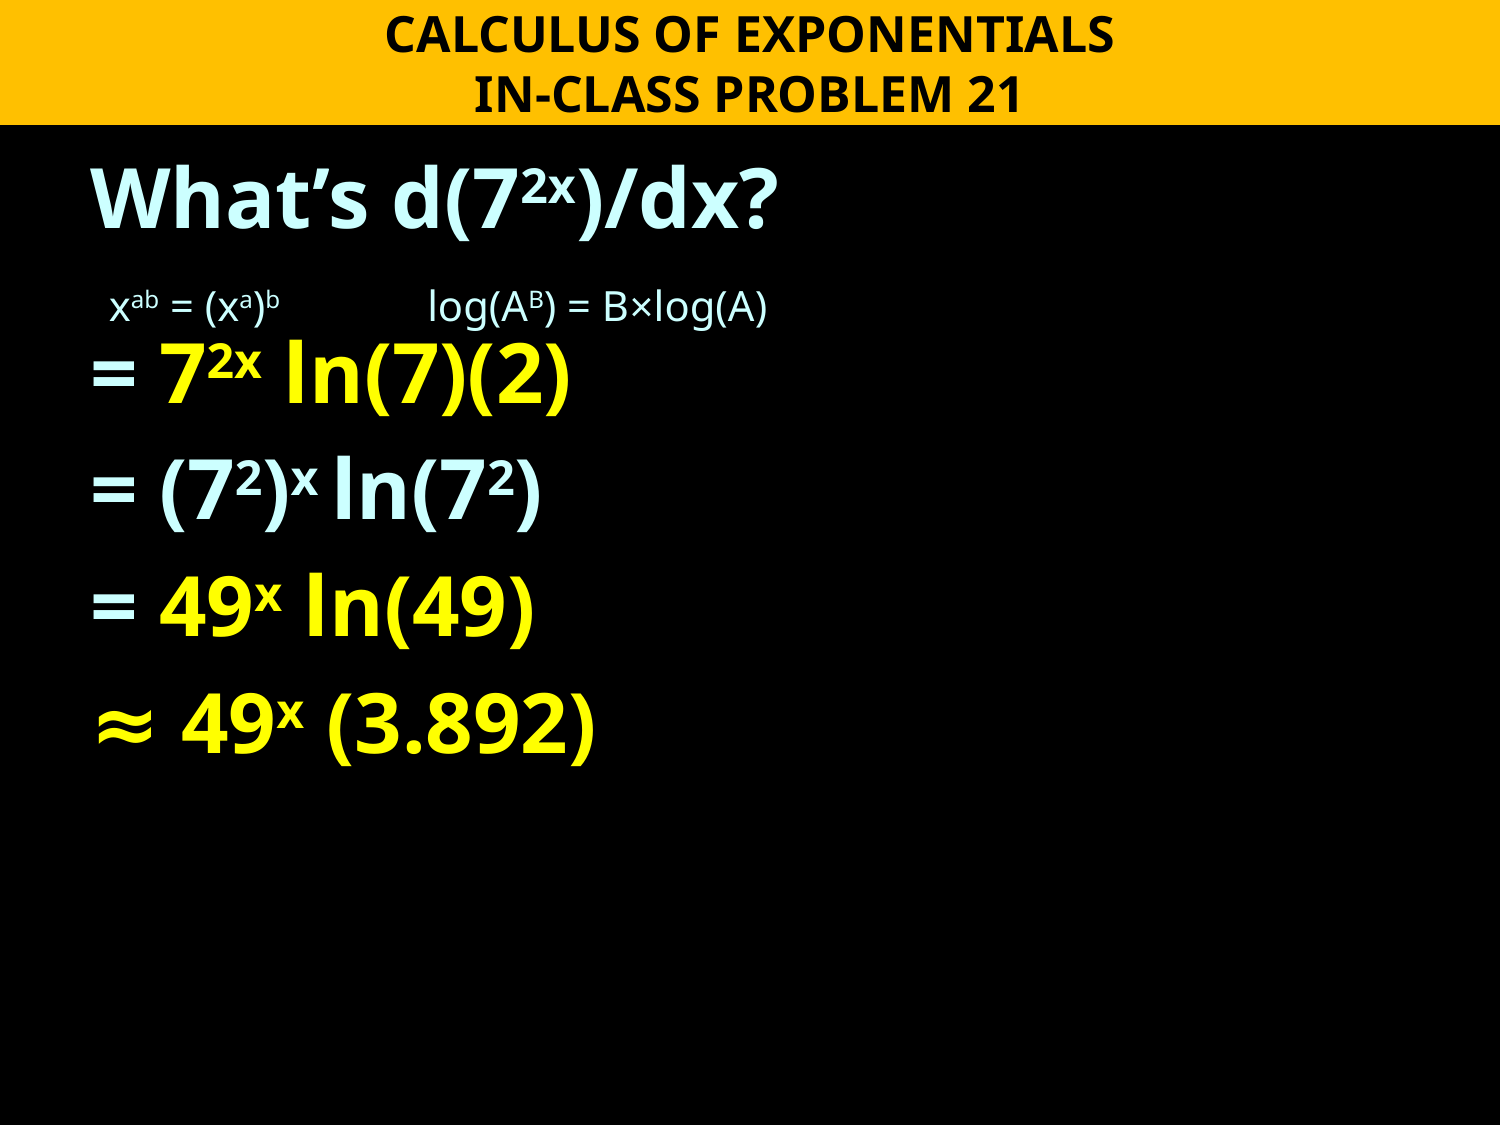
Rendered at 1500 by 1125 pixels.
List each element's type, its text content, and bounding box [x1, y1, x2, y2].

text_box CALCULUS OF EXPONENTIALS IN-CLASS PROBLEM 21 [0, 0, 1500, 125]
text_box xab = (xa)b [94, 271, 313, 337]
text_box log(AB) = B×log(A) [412, 271, 807, 337]
list What’s d(72x)/dx? = 72x ln(7)(2) = (72)x ln(72) = 49x ln(49) ≈ 49x (3.892) [75, 137, 1425, 1063]
